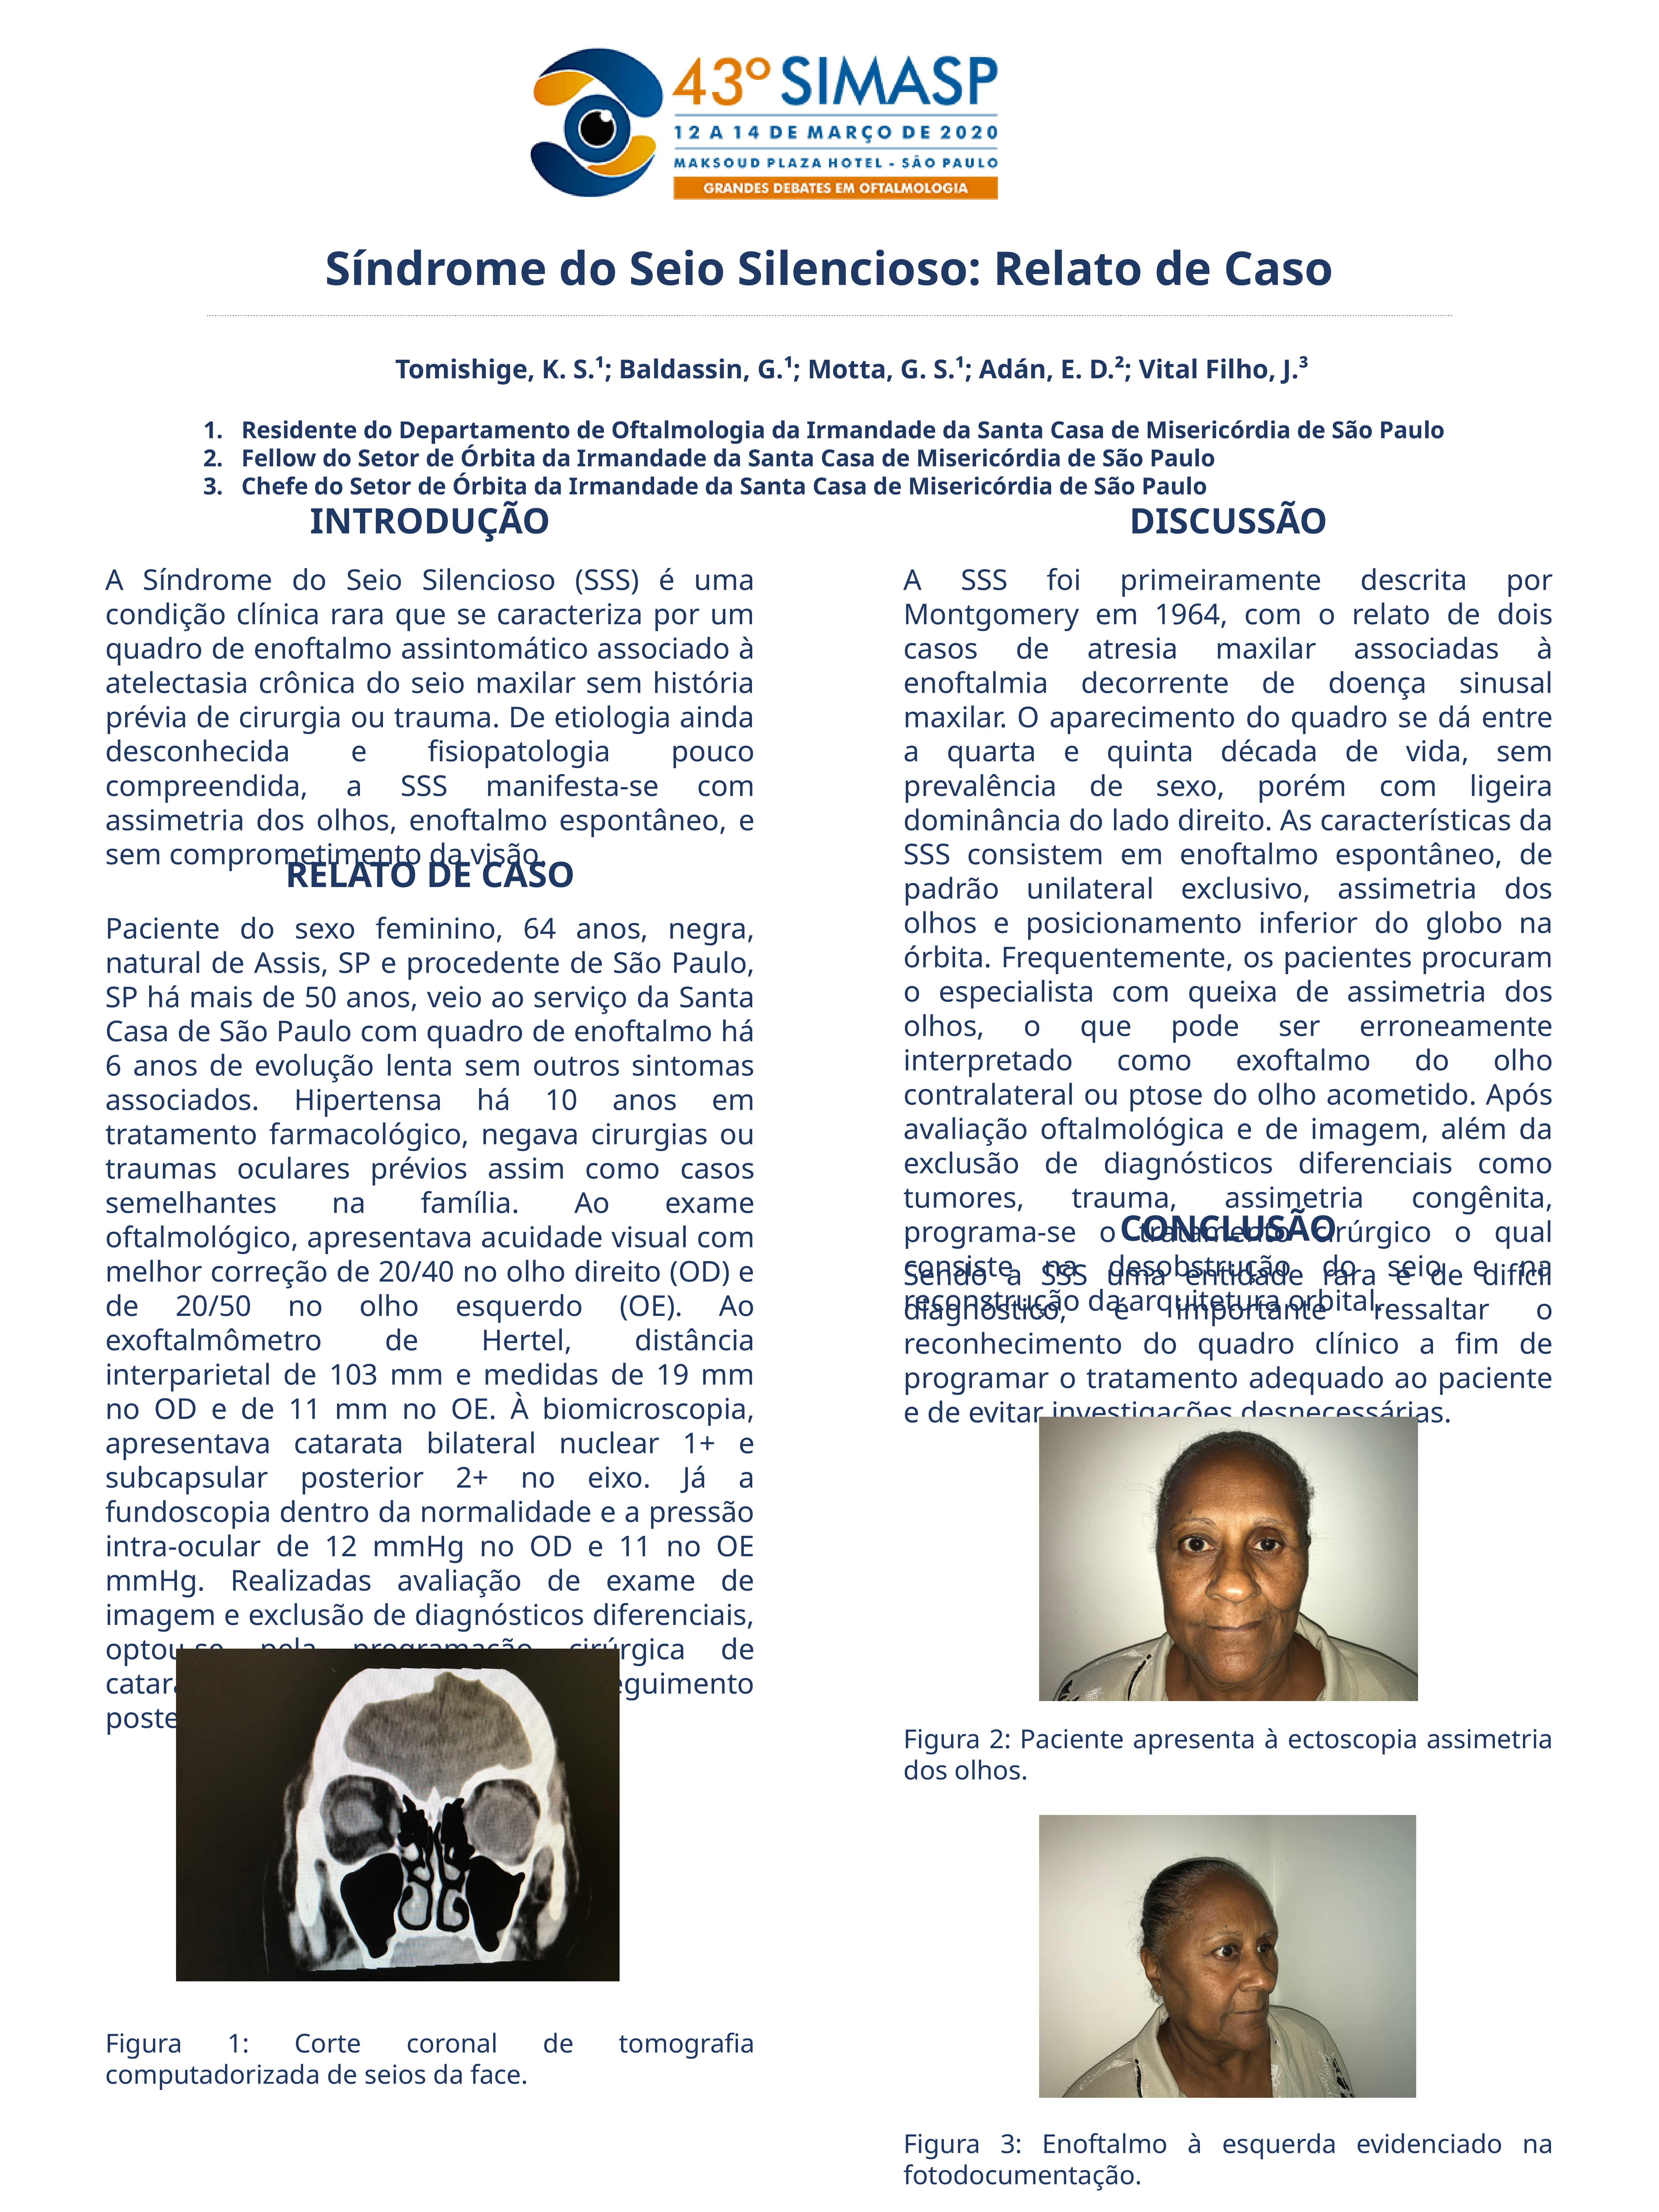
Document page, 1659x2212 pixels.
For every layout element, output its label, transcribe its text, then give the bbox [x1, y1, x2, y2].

text_box Paciente do sexo feminino, 64 anos, negra, natural de Assis, SP e procedente de São Paulo, SP há mais de 50 anos, veio ao serviço da Santa Casa de São Paulo com quadro de enoftalmo há 6 anos de evolução lenta sem outros sintomas associados. Hipertensa há 10 anos em tratamento farmacológico, negava cirurgias ou traumas oculares prévios assim como casos semelhantes na família. Ao exame oftalmológico, apresentava acuidade visual com melhor correção de 20/40 no olho direito (OD) e de 20/50 no olho esquerdo (OE). Ao exoftalmômetro de Hertel, distância interparietal de 103 mm e medidas de 19 mm no OD e de 11 mm no OE. À biomicroscopia, apresentava catarata bilateral nuclear 1+ e subcapsular posterior 2+ no eixo. Já a fundoscopia dentro da normalidade e a pressão intra-ocular de 12 mmHg no OD e 11 no OE mmHg. Realizadas avaliação de exame de imagem e exclusão de diagnósticos diferenciais, optou-se pela programação cirúrgica de catarata bilateral primeiramente e seguimento posterior do quadro. [101, 908, 760, 1736]
text_box Tomishige, K. S.¹; Baldassin, G.¹; Motta, G. S.¹; Adán, E. D.²; Vital Filho, J.³ Residente do Departamento de Oftalmologia da Irmandade da Santa Casa de Misericórdia de São Paulo Fellow do Setor de Órbita da Irmandade da Santa Casa de Misericórdia de São Paulo Chefe do Setor de Órbita da Irmandade da Santa Casa de Misericórdia de São Paulo [199, 350, 1506, 502]
text_box Figura 3: Enoftalmo à esquerda evidenciado na fotodocumentação. [899, 2125, 1558, 2192]
picture [1039, 1815, 1416, 2098]
picture [524, 33, 1008, 221]
text_box Síndrome do Seio Silencioso: Relato de Caso [176, 236, 1483, 297]
picture [176, 1649, 620, 1981]
text_box Figura 1: Corte coronal de tomografia computadorizada de seios da face. [101, 2024, 760, 2092]
text_box A SSS foi primeiramente descrita por Montgomery em 1964, com o relato de dois casos de atresia maxilar associadas à enoftalmia decorrente de doença sinusal maxilar. O aparecimento do quadro se dá entre a quarta e quinta década de vida, sem prevalência de sexo, porém com ligeira dominância do lado direito. As características da SSS consistem em enoftalmo espontâneo, de padrão unilateral exclusivo, assimetria dos olhos e posicionamento inferior do globo na órbita. Frequentemente, os pacientes procuram o especialista com queixa de assimetria dos olhos, o que pode ser erroneamente interpretado como exoftalmo do olho contralateral ou ptose do olho acometido. Após avaliação oftalmológica e de imagem, além da exclusão de diagnósticos diferenciais como tumores, trauma, assimetria congênita, programa-se o tratamento cirúrgico o qual consiste na desobstrução do seio e na reconstrução da arquitetura orbital. [899, 559, 1558, 1254]
text_box CONCLUSÃO [974, 1204, 1483, 1250]
text_box INTRODUÇÃO [176, 496, 685, 543]
text_box DISCUSSÃO [974, 496, 1483, 543]
picture [1039, 1417, 1418, 1701]
text_box RELATO DE CASO [176, 850, 685, 897]
text_box A Síndrome do Seio Silencioso (SSS) é uma condição clínica rara que se caracteriza por um quadro de enoftalmo assintomático associado à atelectasia crônica do seio maxilar sem história prévia de cirurgia ou trauma. De etiologia ainda desconhecida e fisiopatologia pouco compreendida, a SSS manifesta-se com assimetria dos olhos, enoftalmo espontâneo, e sem comprometimento da visão. [101, 559, 760, 873]
text_box Sendo a SSS uma entidade rara e de difícil diagnóstico, é importante ressaltar o reconhecimento do quadro clínico a fim de programar o tratamento adequado ao paciente e de evitar investigações desnecessárias. [899, 1254, 1558, 1431]
text_box Figura 2: Paciente apresenta à ectoscopia assimetria dos olhos. [899, 1720, 1558, 1787]
